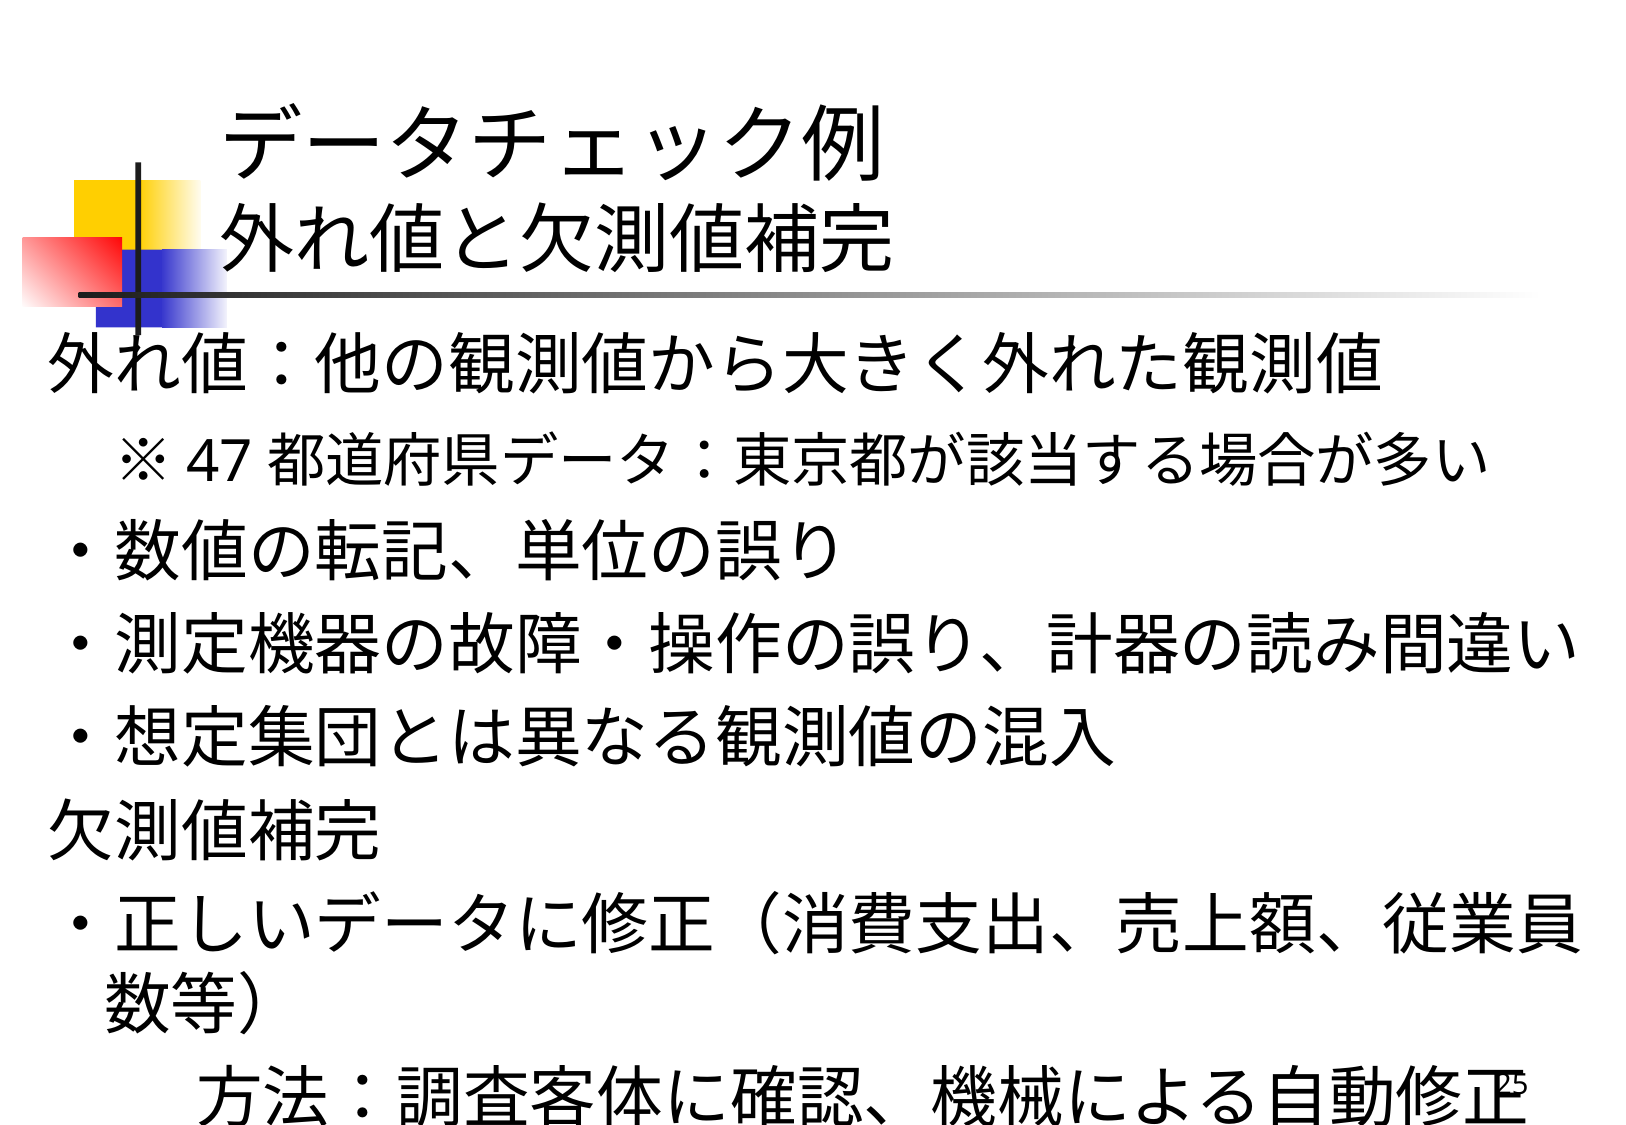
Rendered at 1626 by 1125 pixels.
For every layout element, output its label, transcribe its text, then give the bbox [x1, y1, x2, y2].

slide_number 25 [1205, 1037, 1544, 1113]
list 外れ値：他の観測値から大きく外れた観測値 ※47都道府県データ：東京都が該当する場合が多い ・数値の転記、単位の誤り ・測定機器の故障・操作の誤り、計器の読み間違い ・想定集団とは異なる観測値の混入 欠測値補完 ・正しいデータに修正（消費支出、売上額、従業員数等） 方法：調査客体に確認、機械による自動修正 [32, 314, 1625, 1006]
title データチェック例 外れ値と欠測値補完 [204, 101, 1590, 289]
